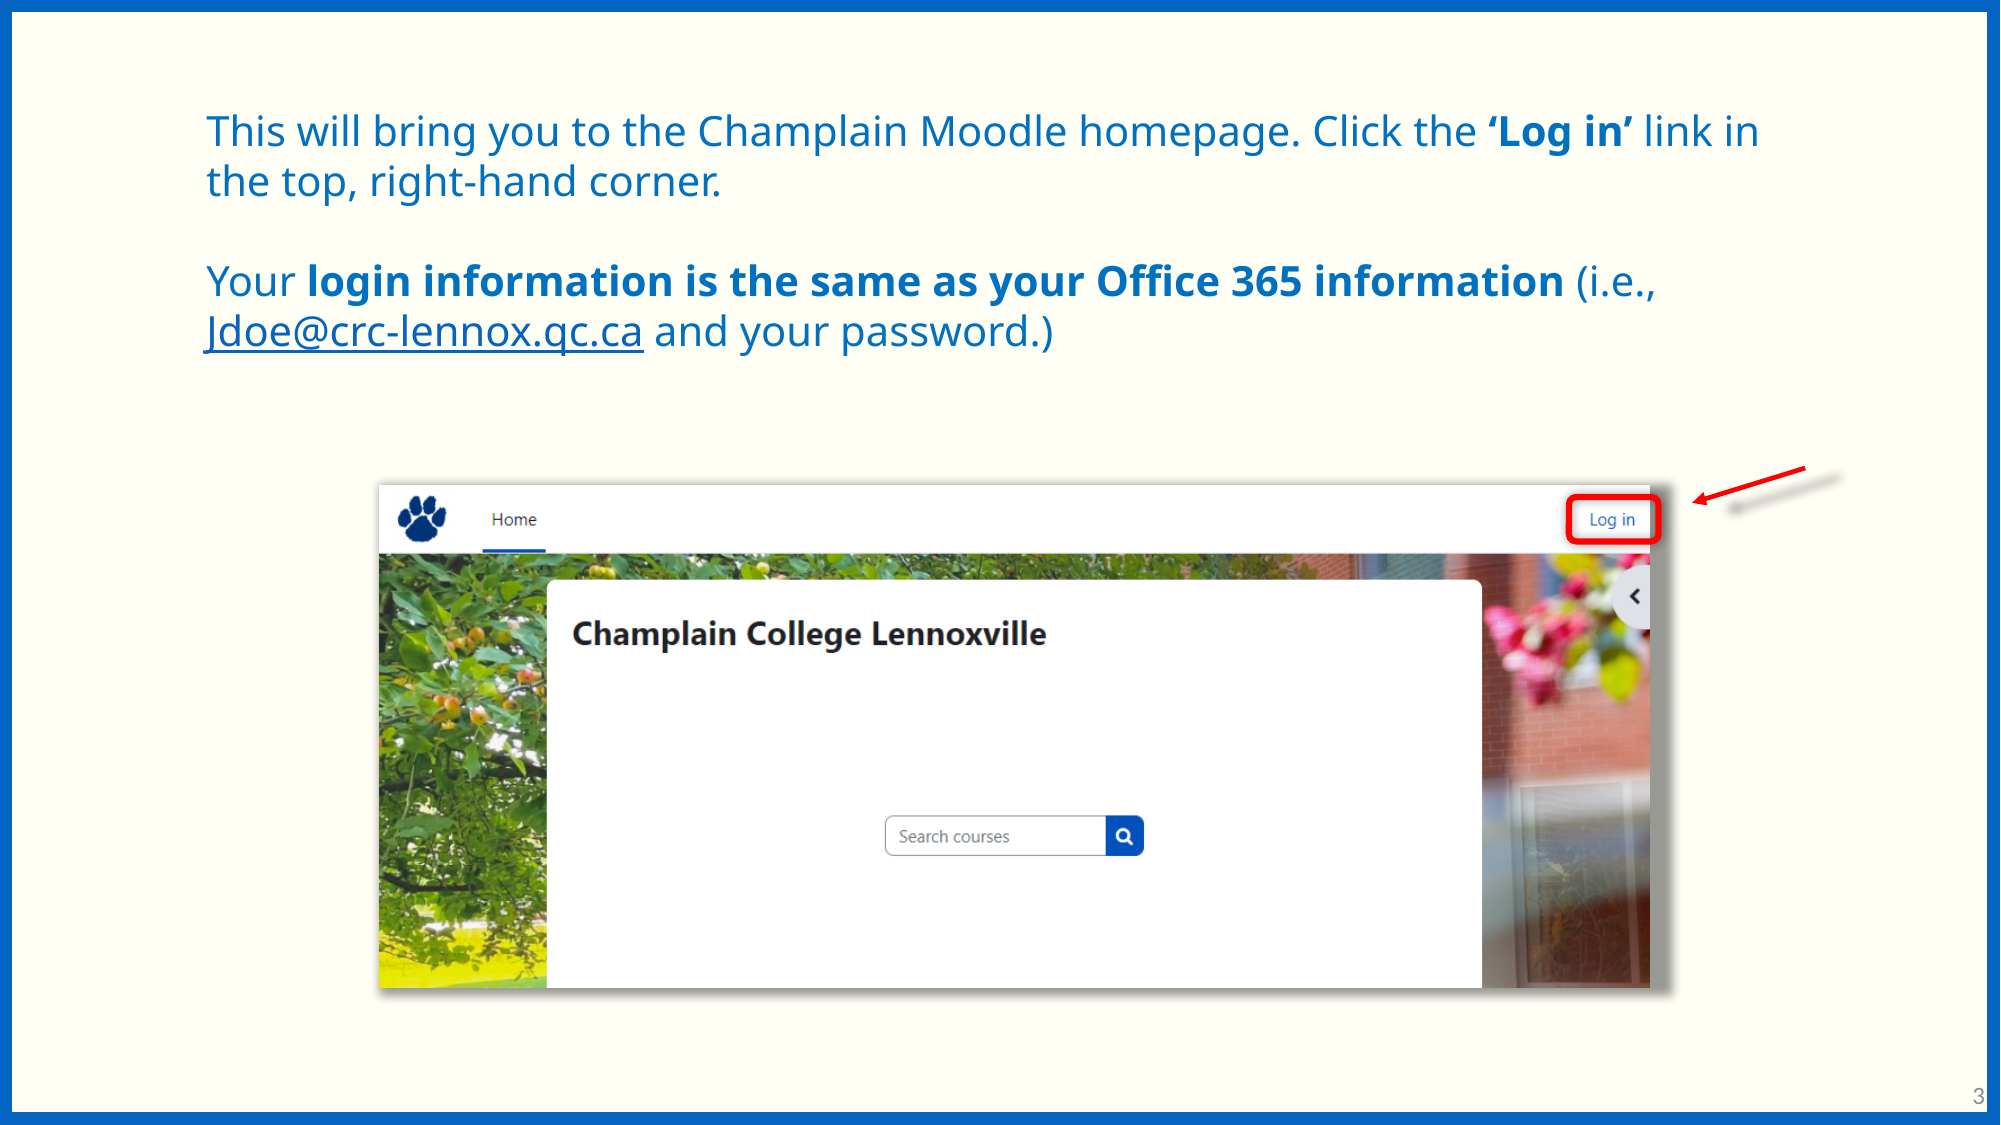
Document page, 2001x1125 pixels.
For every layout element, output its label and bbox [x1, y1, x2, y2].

text_box [1692, 467, 1806, 503]
picture [379, 485, 1650, 988]
text_box [0, 0, 2000, 1125]
text_box [1650, 495, 1660, 543]
